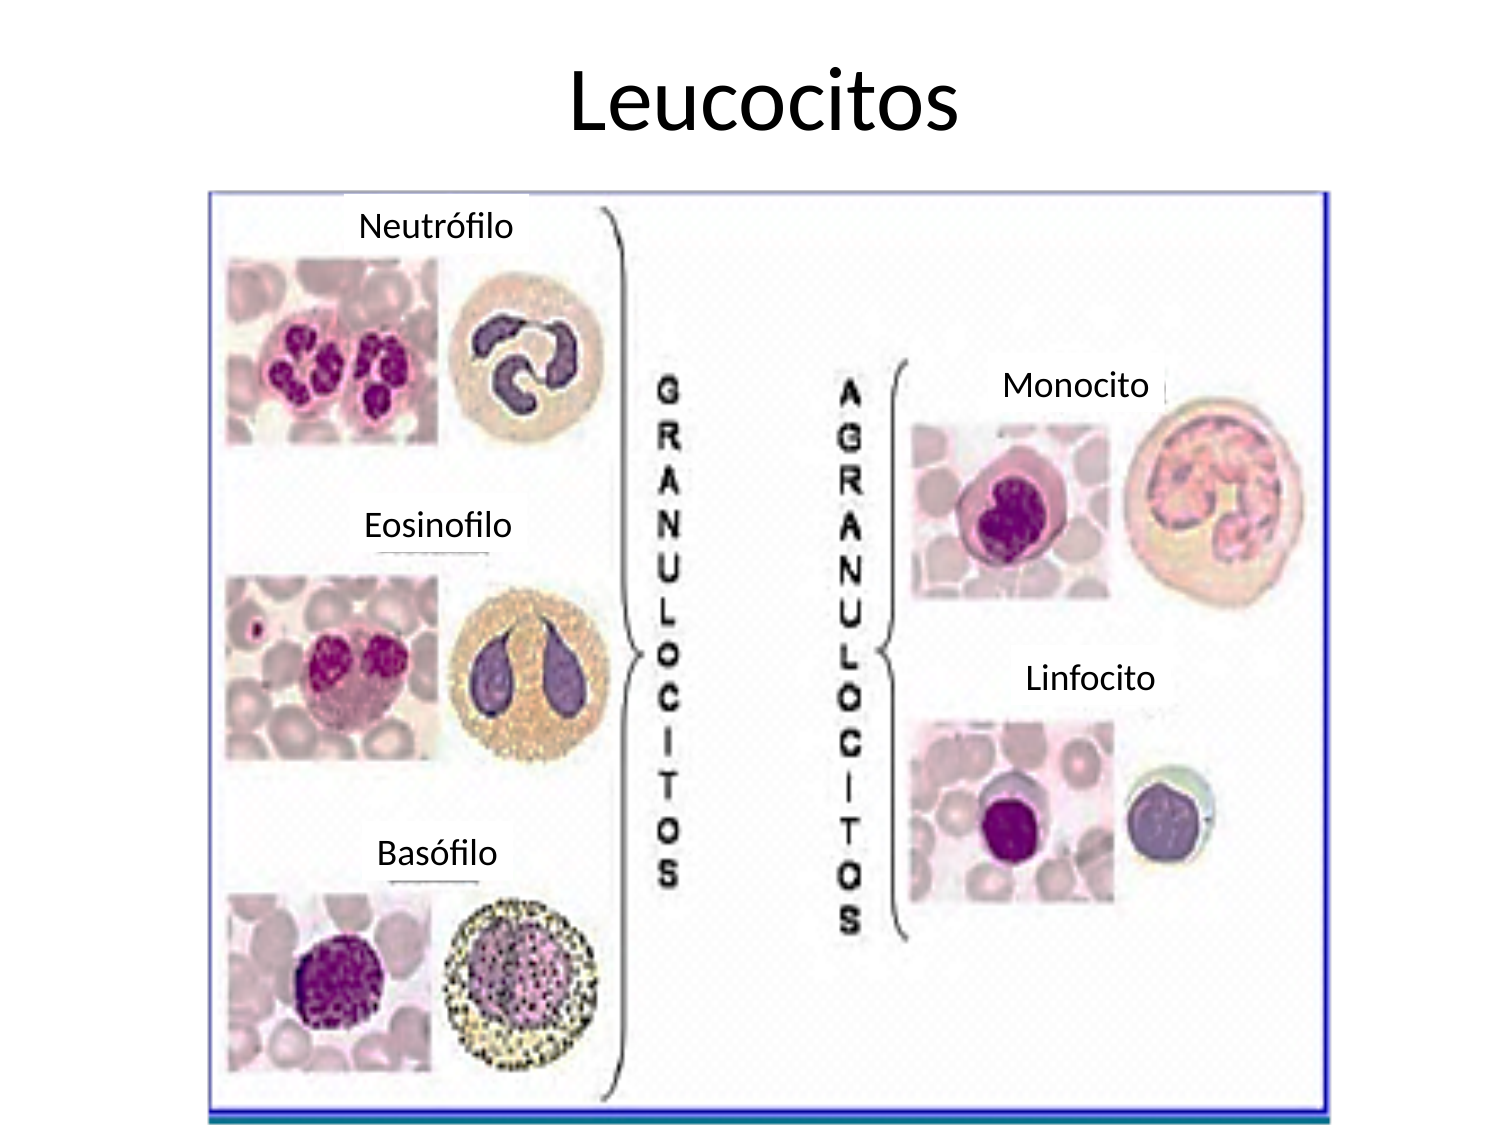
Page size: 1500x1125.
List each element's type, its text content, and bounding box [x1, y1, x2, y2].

title Leucocitos [100, 0, 1451, 188]
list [206, 189, 1335, 1125]
